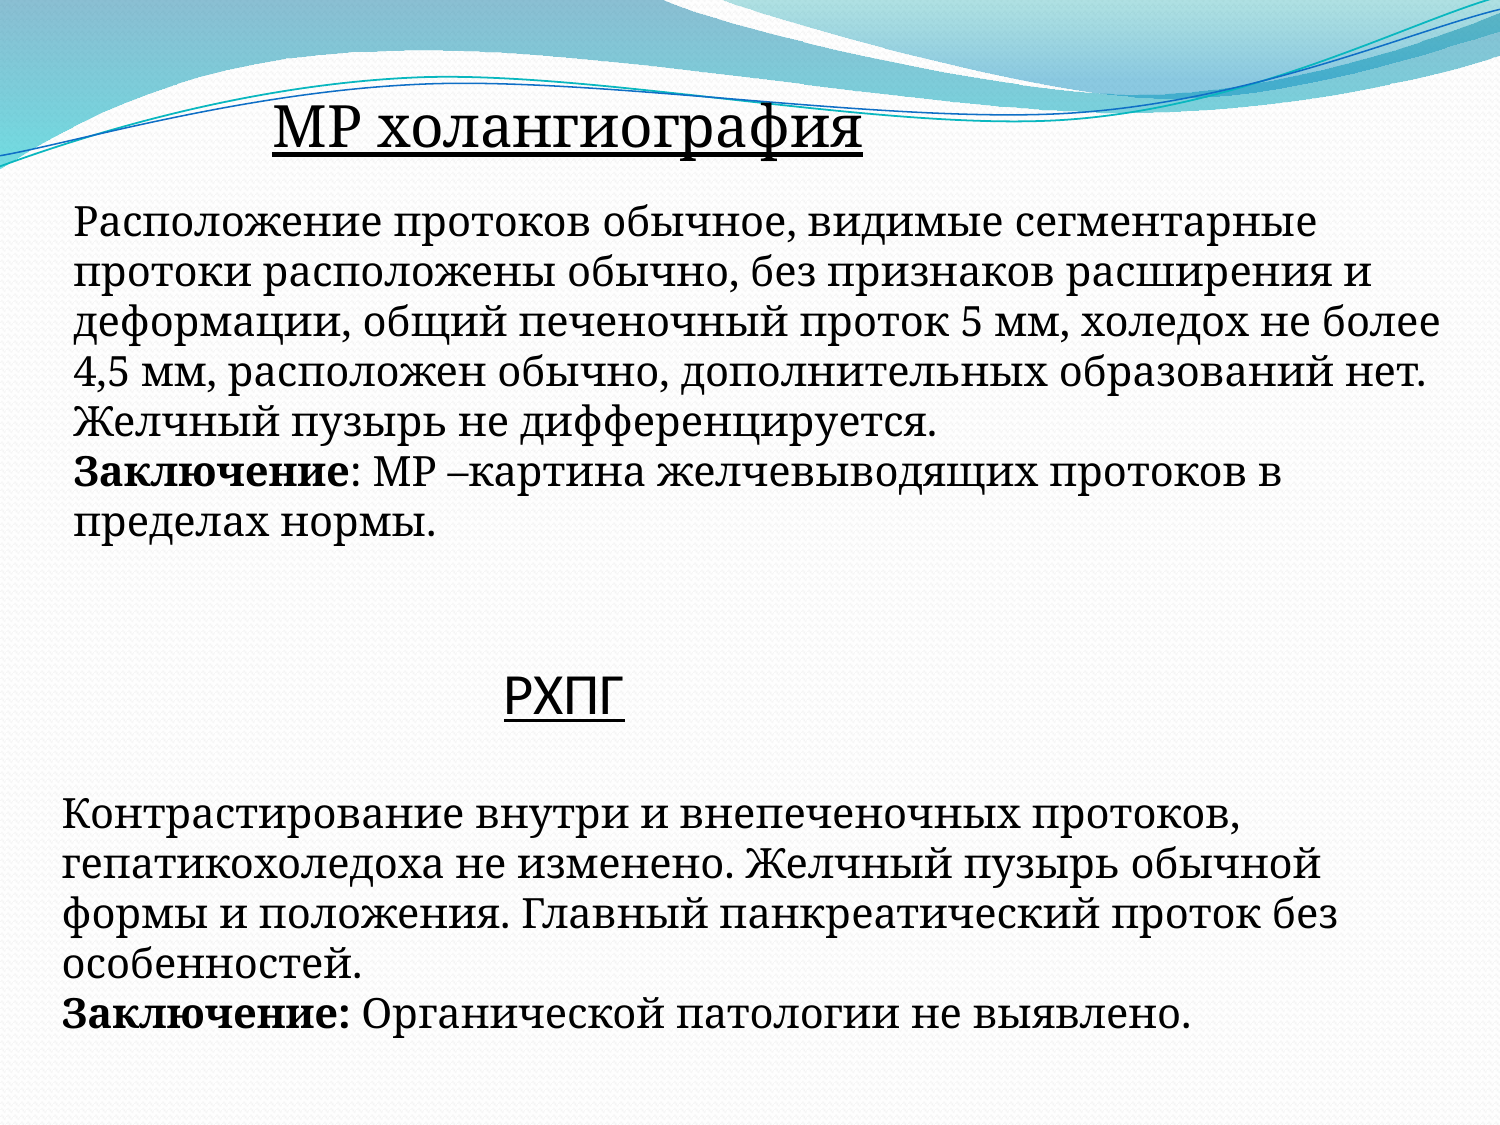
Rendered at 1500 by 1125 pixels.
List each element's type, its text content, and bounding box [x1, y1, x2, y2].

text_box МР холангиография [257, 82, 985, 167]
text_box Расположение протоков обычное, видимые сегментарные протоки расположены обычно, без признаков расширения и деформации, общий печеночный проток 5 мм, холедох не более 4,5 мм, расположен обычно, дополнительных образований нет. Желчный пузырь не дифференцируется. Заключение: МР –картина желчевыводящих протоков в пределах нормы. [58, 187, 1500, 553]
title РХПГ [503, 585, 891, 727]
text_box Контрастирование внутри и внепеченочных протоков, гепатикохоледоха не изменено. Желчный пузырь обычной формы и положения. Главный панкреатический проток без особенностей. Заключение: Органической патологии не выявлено. [46, 778, 1430, 1044]
